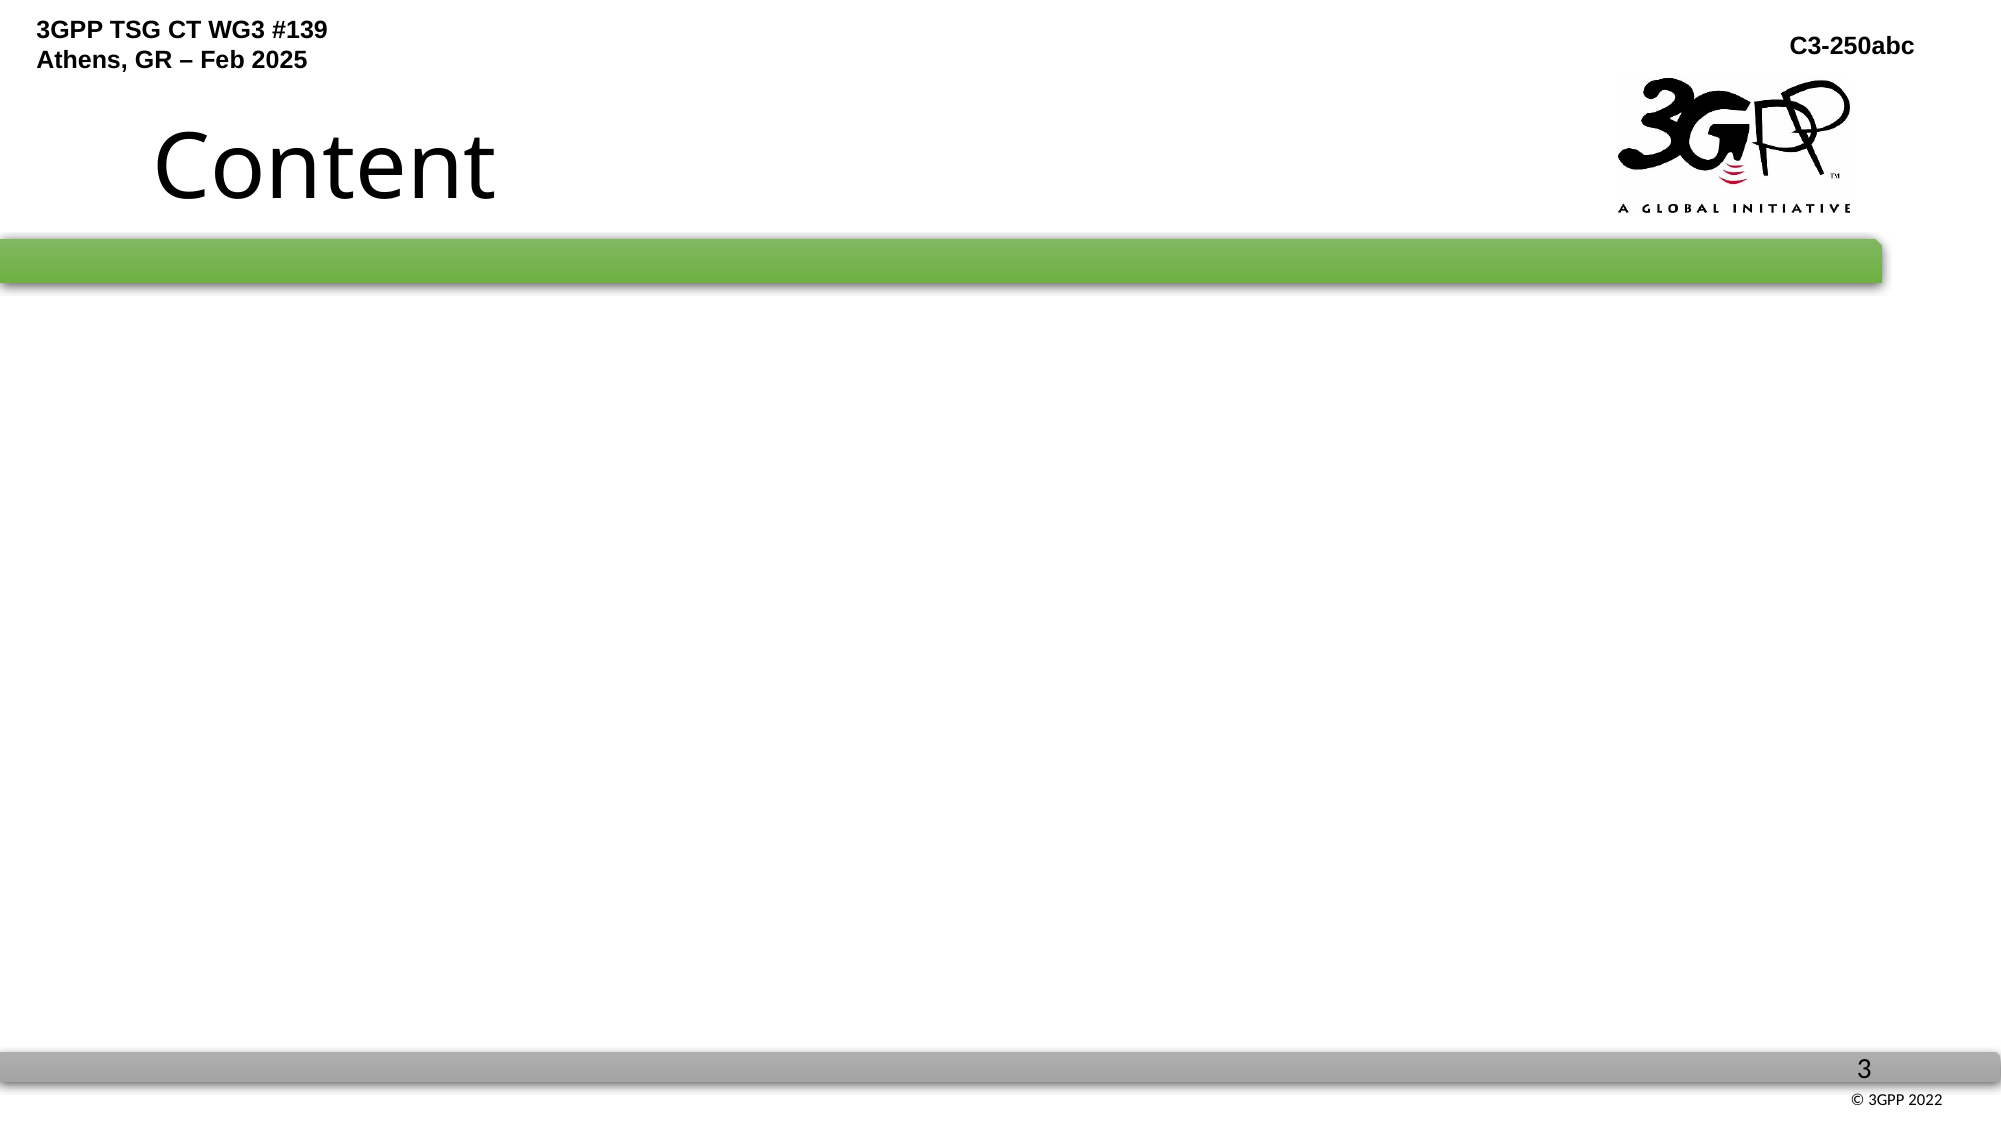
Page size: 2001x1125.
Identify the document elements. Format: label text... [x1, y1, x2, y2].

title Content [137, 59, 1863, 278]
